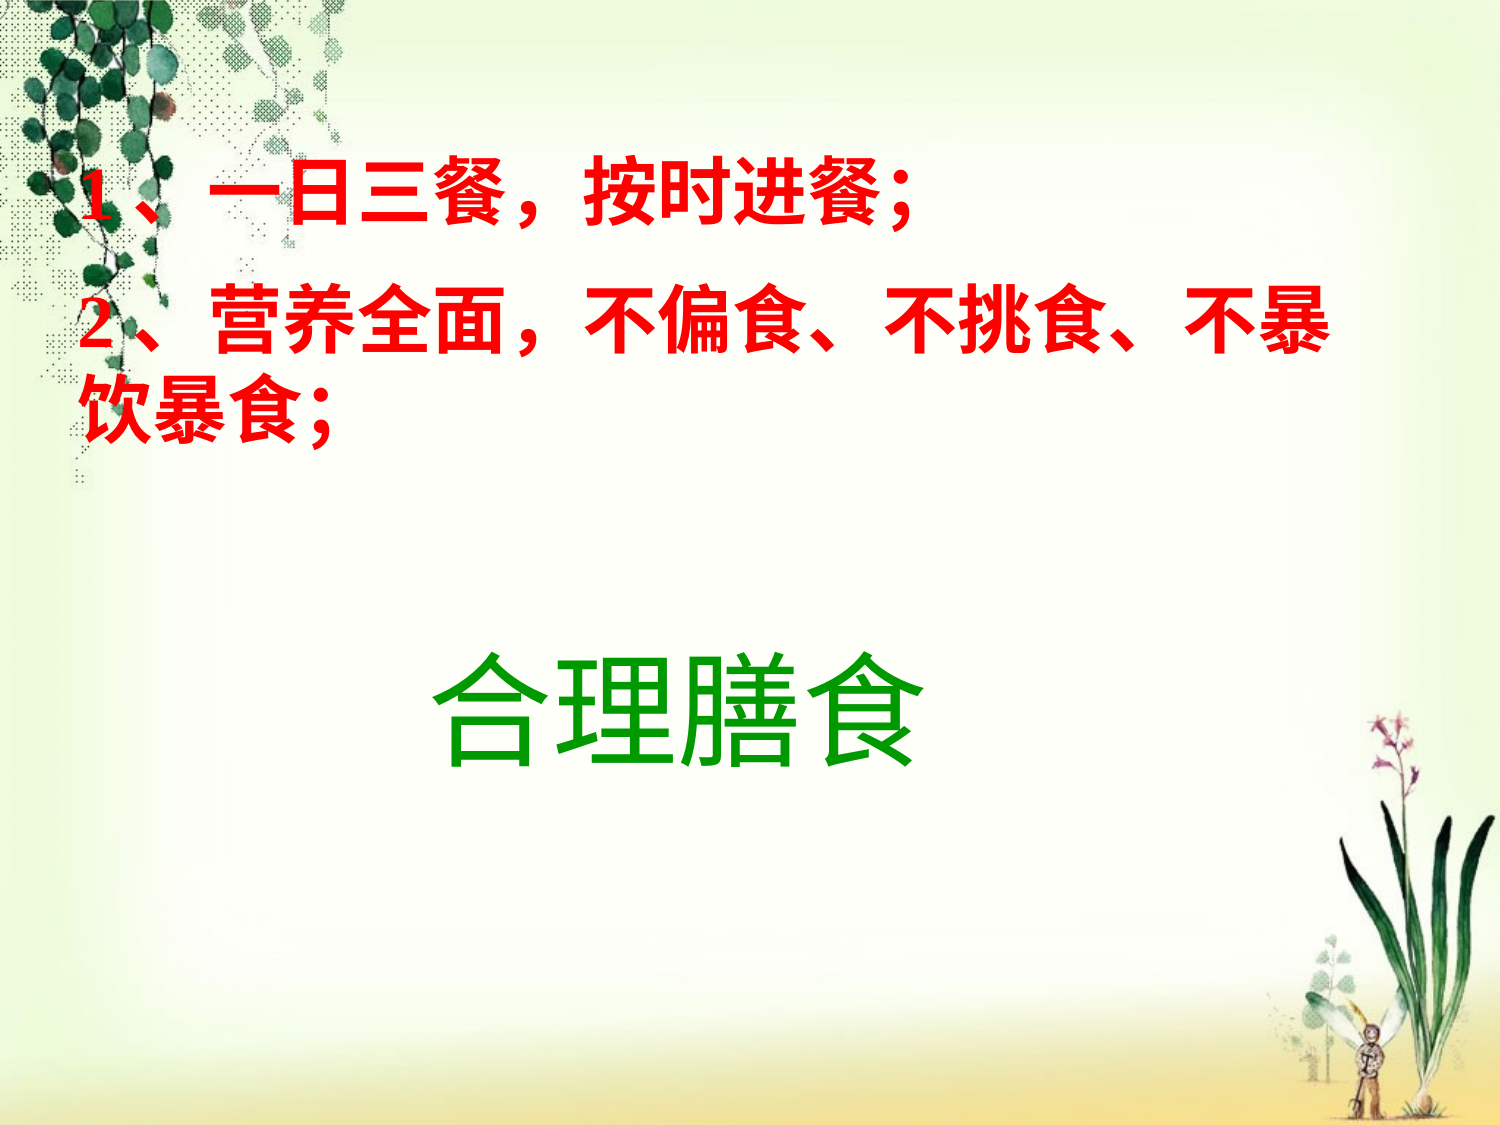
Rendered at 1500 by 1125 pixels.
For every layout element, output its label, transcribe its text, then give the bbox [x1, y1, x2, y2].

text_box 合理膳食 [412, 624, 1275, 790]
picture [0, 0, 1500, 1125]
text_box 1、一日三餐，按时进餐； 2、营养全面，不偏食、不挑食、不暴饮暴食； [62, 137, 1413, 460]
